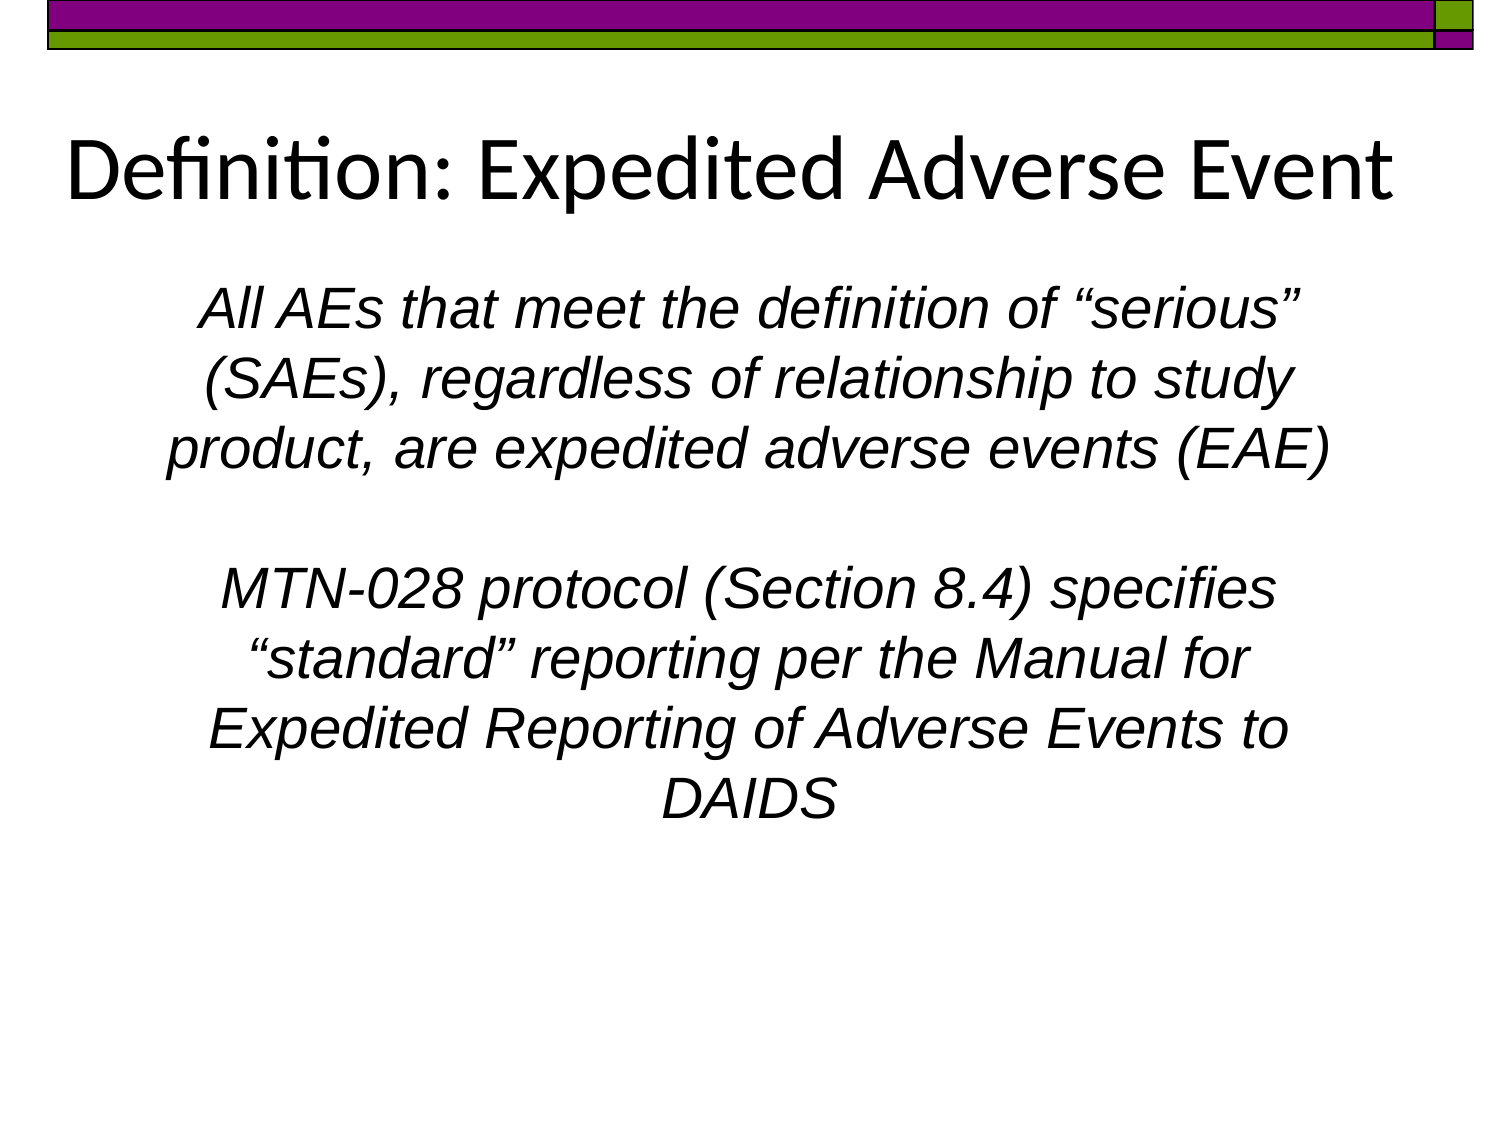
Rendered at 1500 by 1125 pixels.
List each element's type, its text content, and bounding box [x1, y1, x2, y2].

title Definition: Expedited Adverse Event [50, 75, 1463, 225]
text_box All AEs that meet the definition of “serious” (SAEs), regardless of relationship to study product, are expedited adverse events (EAE) MTN-028 protocol (Section 8.4) specifies “standard” reporting per the Manual for Expedited Reporting of Adverse Events to DAIDS [99, 262, 1400, 550]
